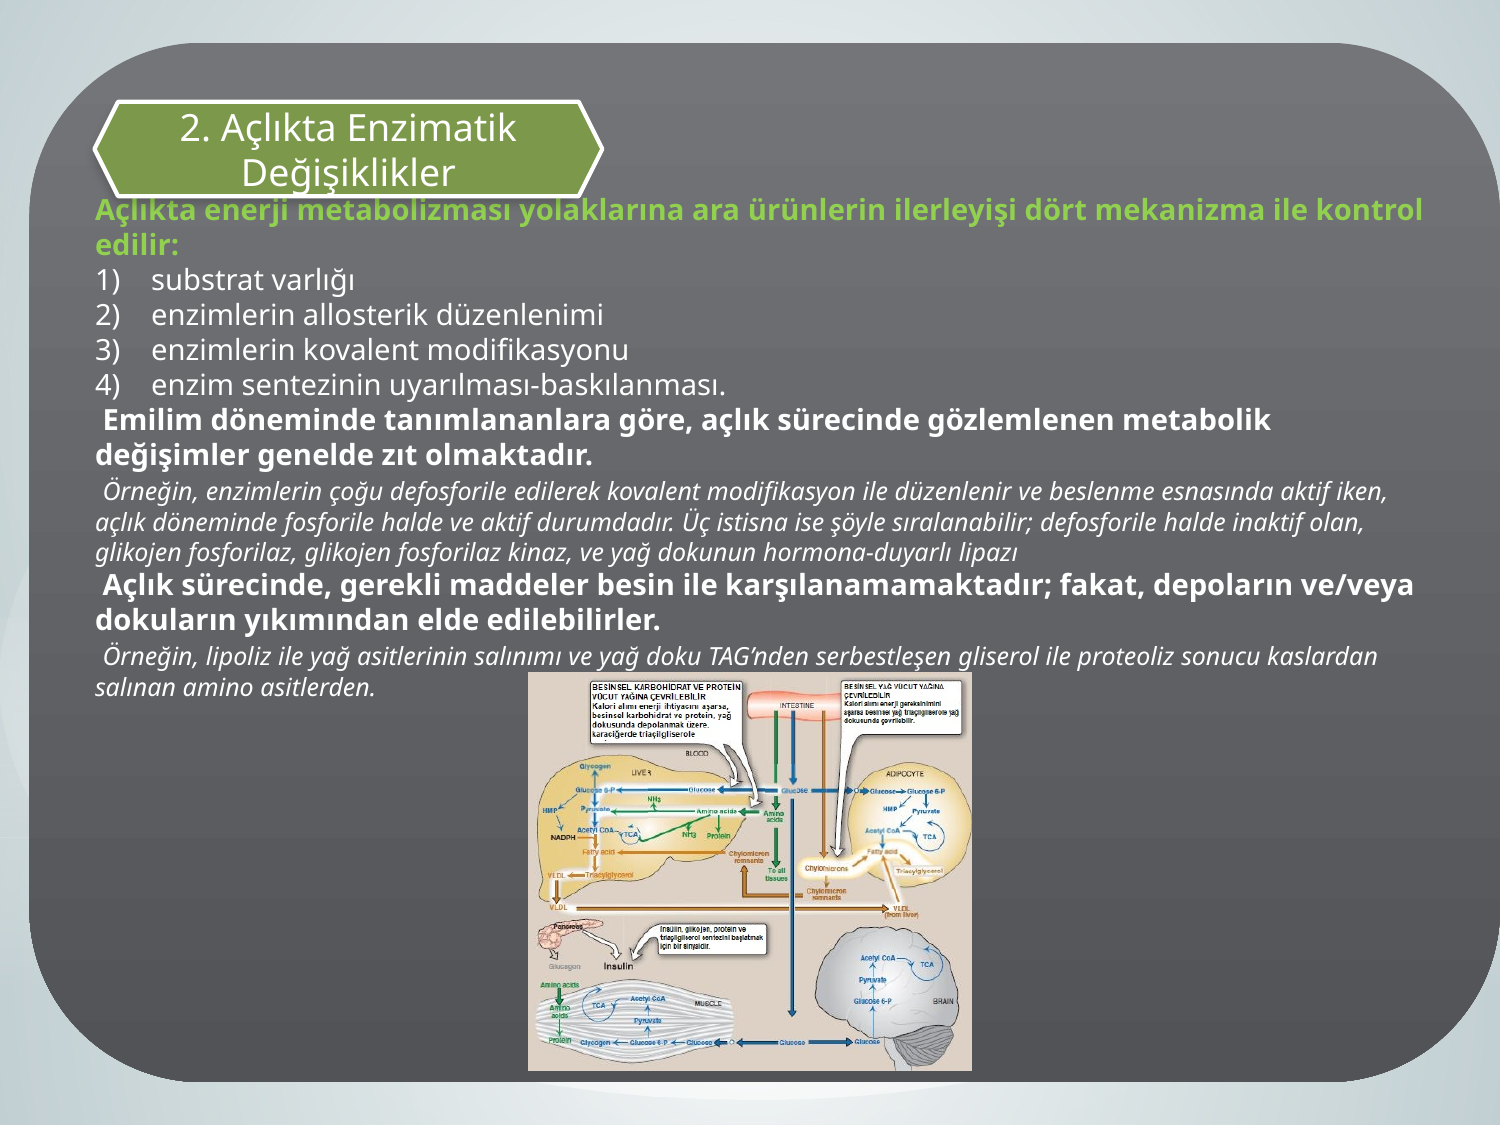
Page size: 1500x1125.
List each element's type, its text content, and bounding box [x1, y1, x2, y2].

text_box 2. Açlıkta Enzimatik Değişiklikler [92, 99, 605, 199]
text_box Açlıkta enerji metabolizması yolaklarına ara ürünlerin ilerleyişi dört mekanizma ile kontrol edilir: substrat varlığı enzimlerin allosterik düzenlenimi enzimlerin kovalent modifikasyonu enzim sentezinin uyarılması-baskılanması. Emilim döneminde tanımlananlara göre, açlık sürecinde gözlemlenen metabolik değişimler genelde zıt olmaktadır. Örneğin, enzimlerin çoğu defosforile edilerek kovalent modifikasyon ile düzenlenir ve beslenme esnasında aktif iken, açlık döneminde fosforile halde ve aktif durumdadır. Üç istisna ise şöyle sıralanabilir; defosforile halde inaktif olan, glikojen fosforilaz, glikojen fosforilaz kinaz, ve yağ dokunun hormona-duyarlı lipazı Açlık sürecinde, gerekli maddeler besin ile karşılanamamaktadır; fakat, depoların ve/veya dokuların yıkımından elde edilebilirler. Örneğin, lipoliz ile yağ asitlerinin salınımı ve yağ doku TAG’nden serbestleşen gliserol ile proteoliz sonucu kaslardan salınan amino asitlerden. [29, 42, 1500, 1083]
picture [527, 671, 973, 1071]
